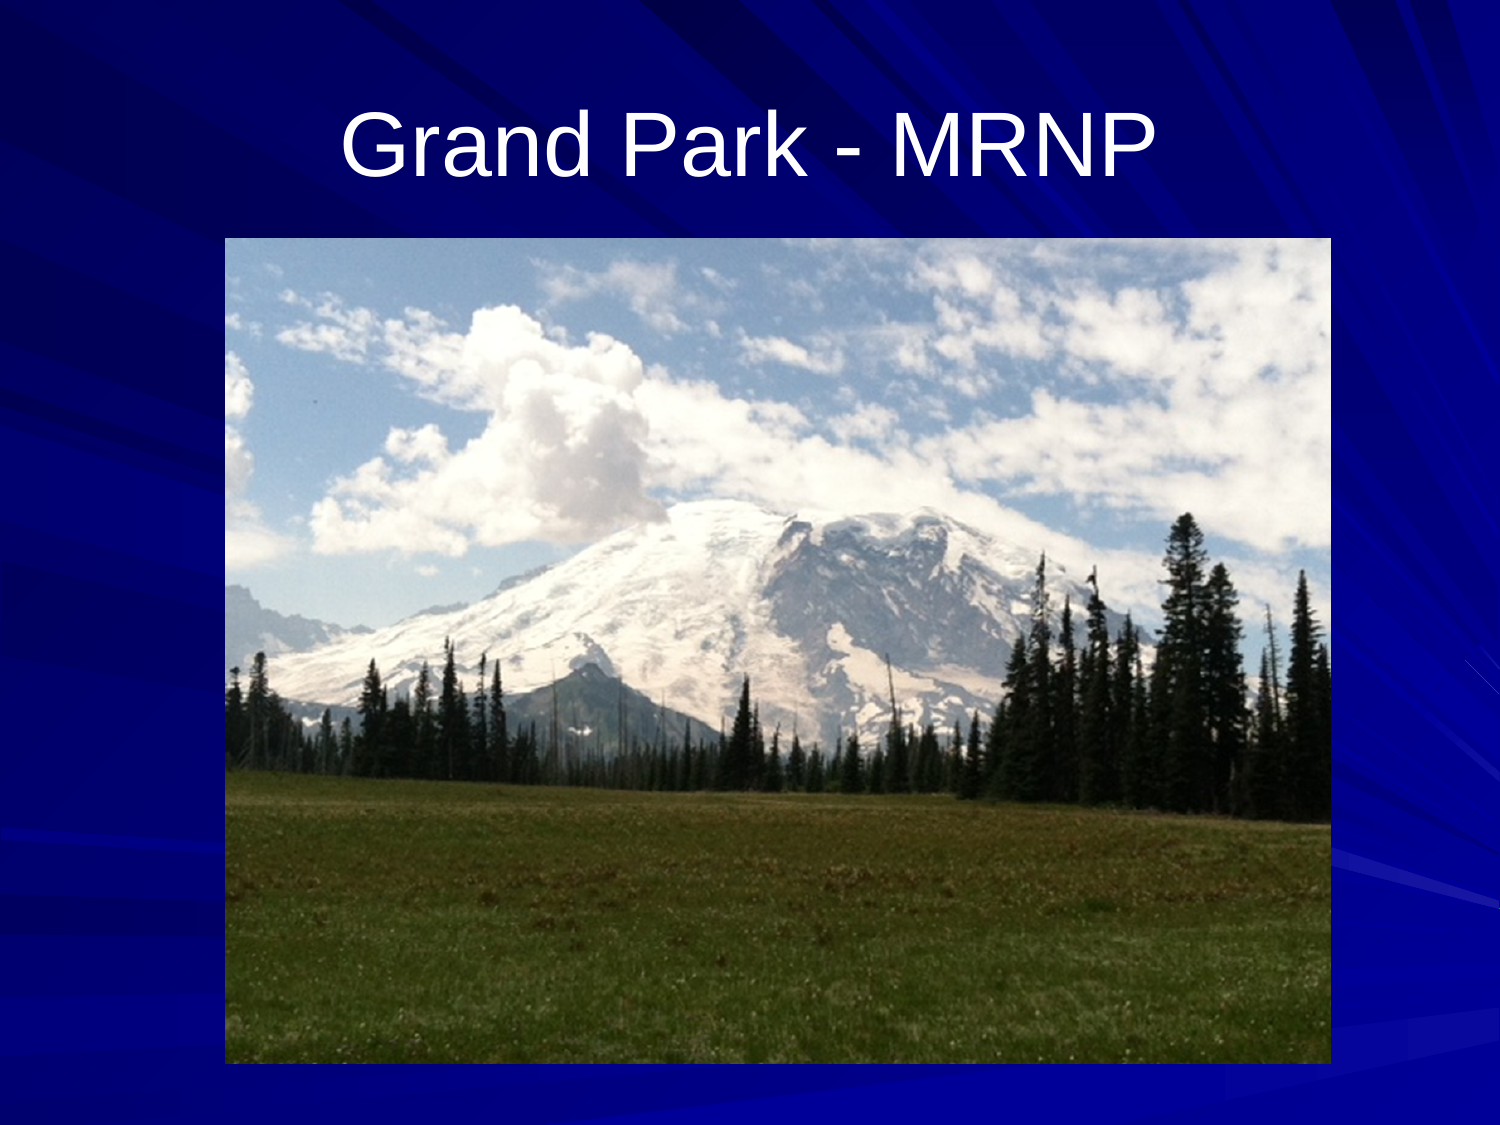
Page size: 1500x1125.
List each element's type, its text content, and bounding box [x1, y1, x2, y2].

title Grand Park - MRNP [75, 45, 1425, 234]
picture [224, 238, 1332, 1064]
